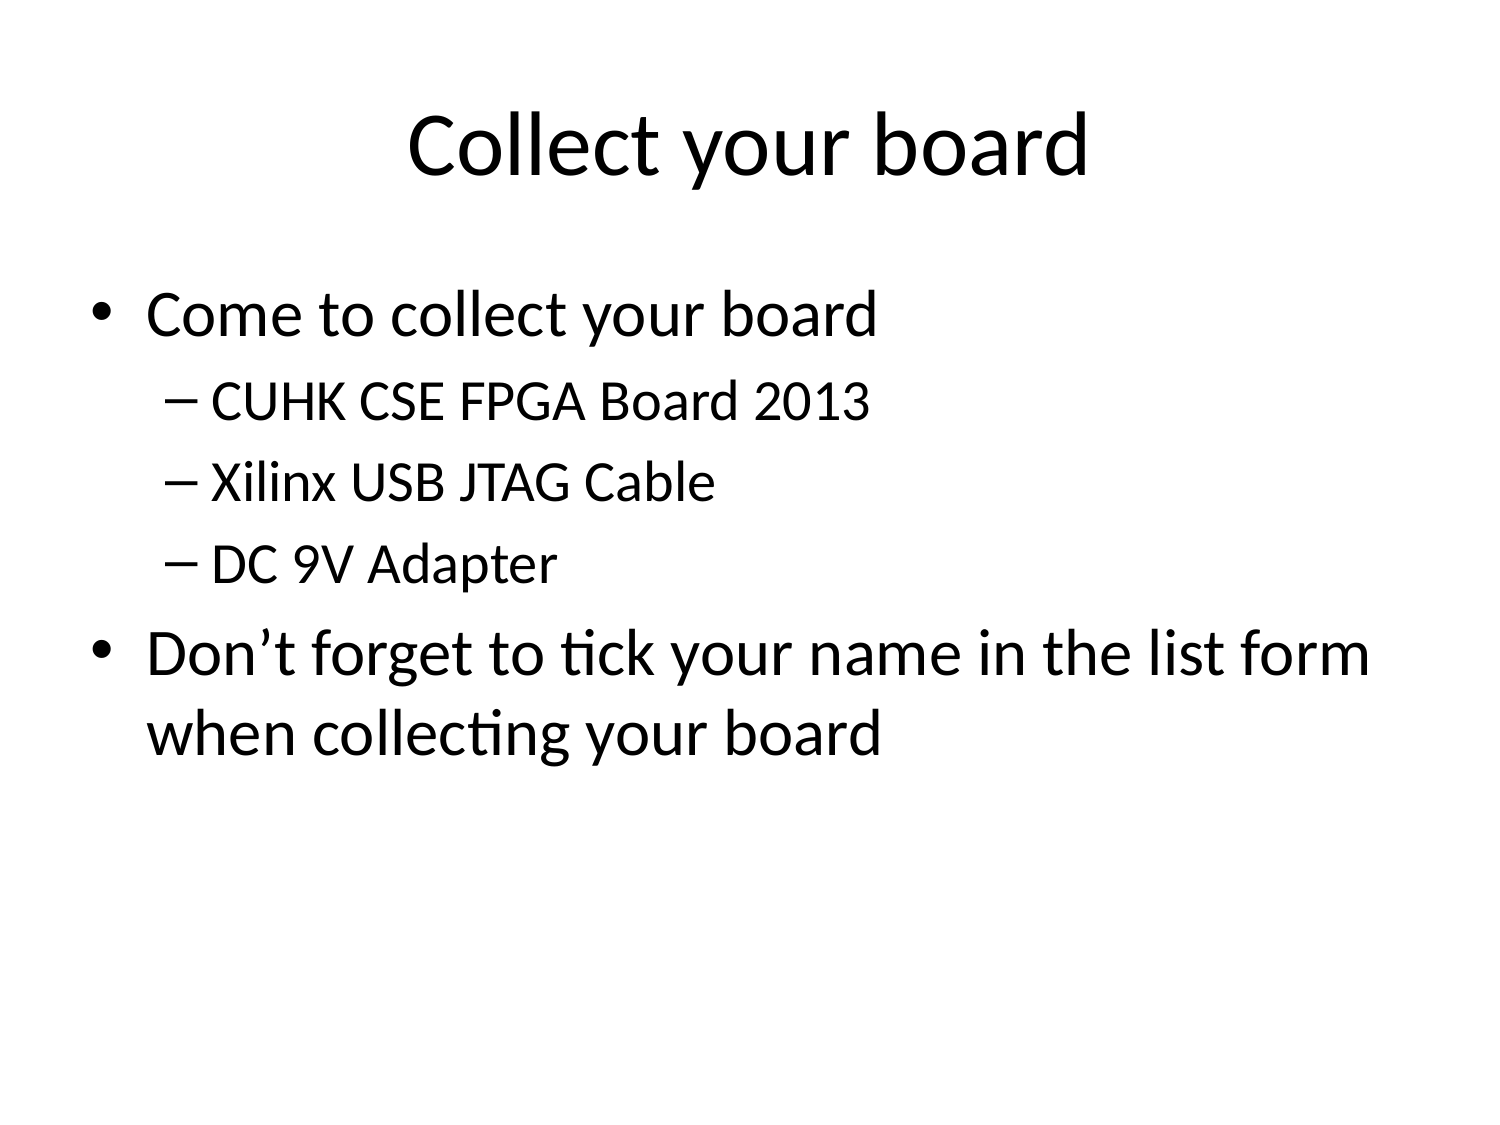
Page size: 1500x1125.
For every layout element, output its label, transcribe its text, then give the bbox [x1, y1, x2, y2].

title Collect your board [75, 45, 1425, 233]
list Come to collect your board CUHK CSE FPGA Board 2013 Xilinx USB JTAG Cable DC 9V Adapter Don’t forget to tick your name in the list form when collecting your board [75, 262, 1425, 1005]
